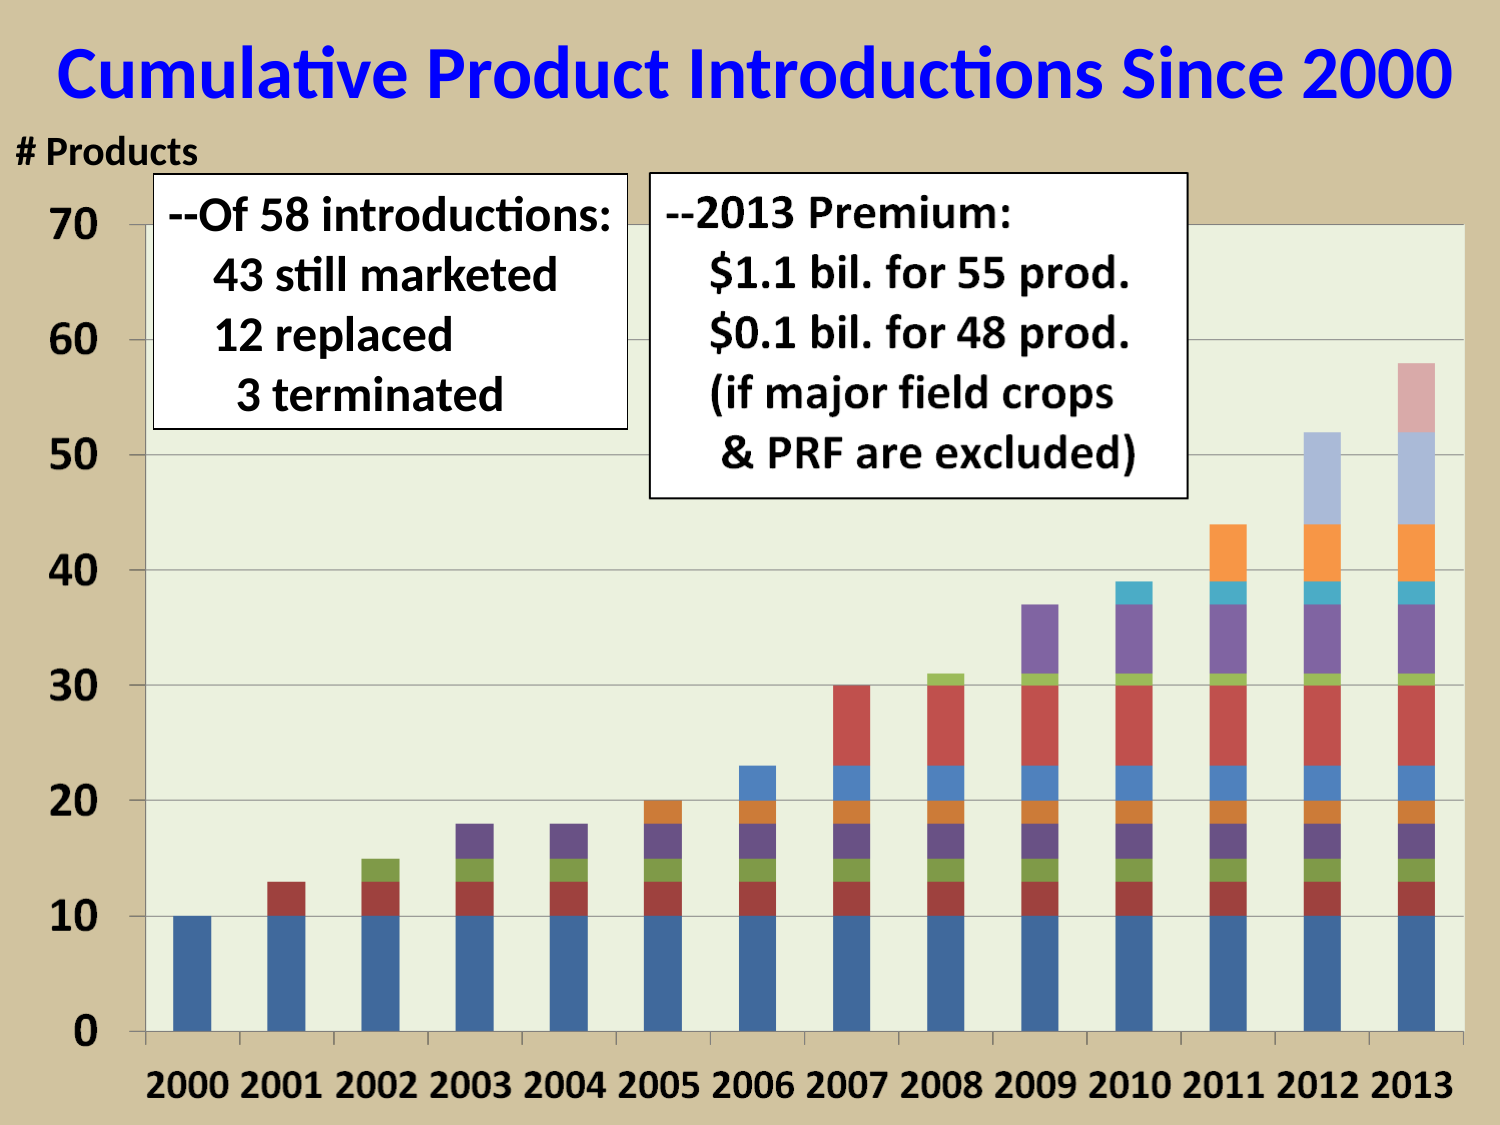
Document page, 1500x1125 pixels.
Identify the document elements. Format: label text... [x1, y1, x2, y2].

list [16, 165, 1484, 1121]
text_box # Products [0, 116, 214, 181]
title Cumulative Product Introductions Since 2000 [37, 0, 1476, 138]
